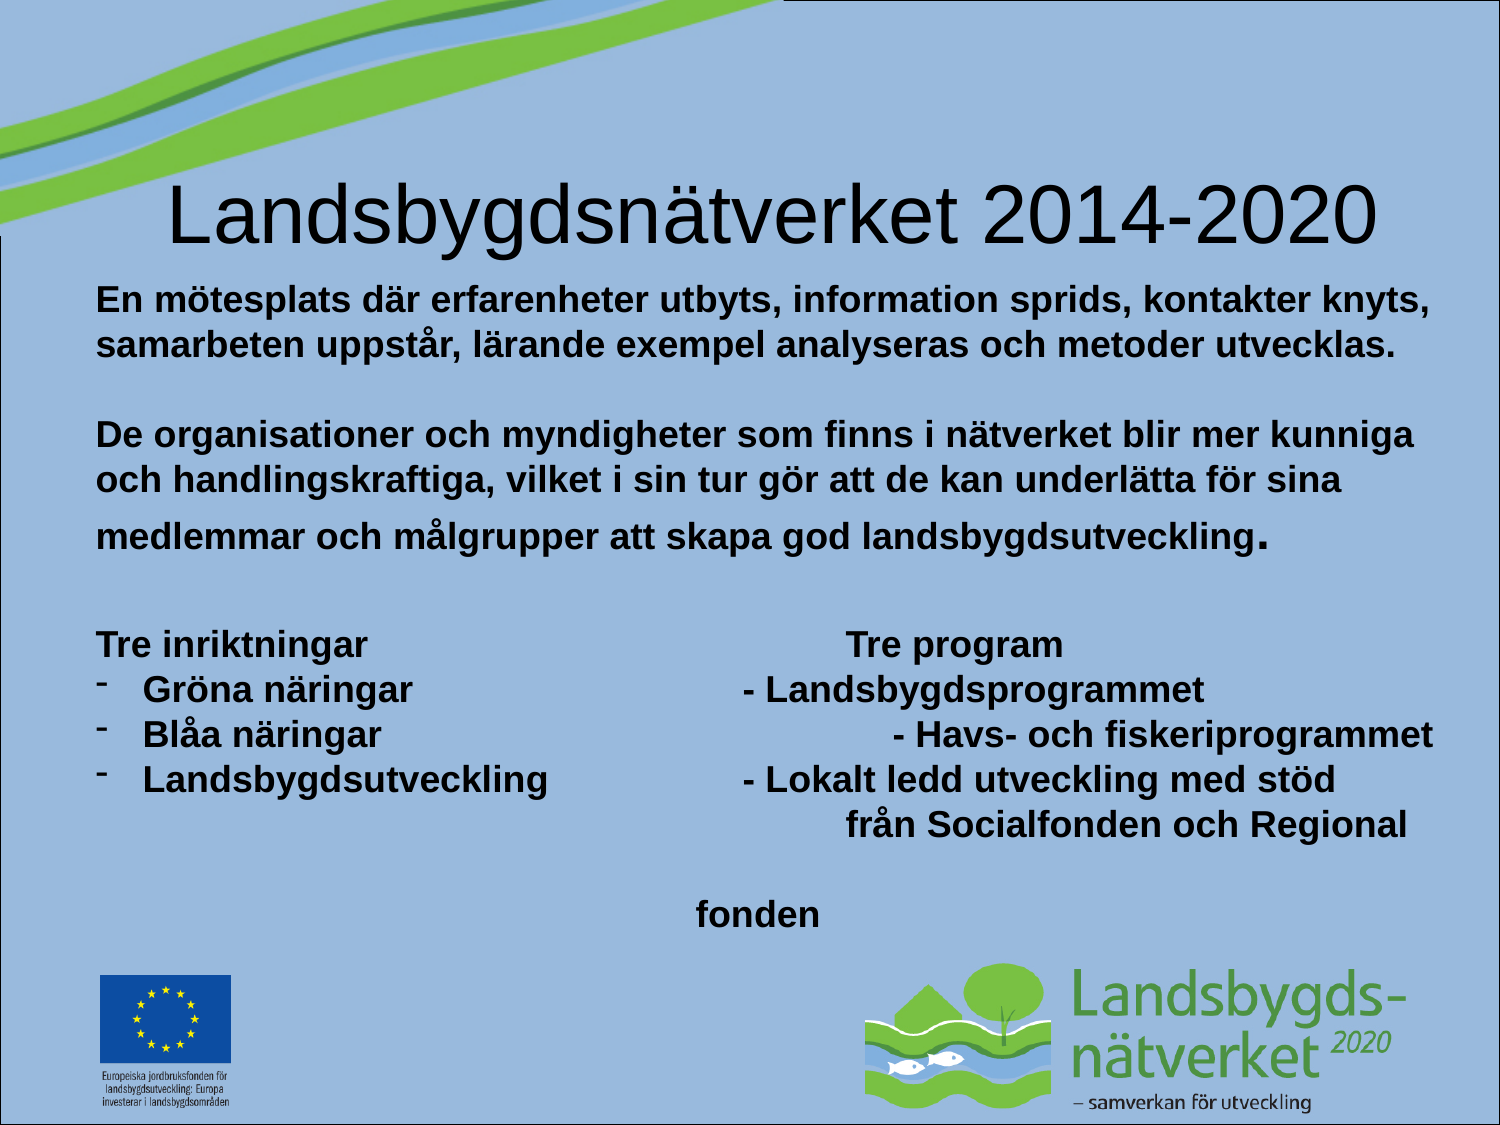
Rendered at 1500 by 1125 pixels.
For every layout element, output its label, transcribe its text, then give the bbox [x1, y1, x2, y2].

picture [100, 987, 231, 1108]
text_box En mötesplats där erfarenheter utbyts, information sprids, kontakter knyts, samarbeten uppstår, lärande exempel analyseras och metoder utvecklas. De organisationer och myndigheter som finns i nätverket blir mer kunniga och handlingskraftiga, vilket i sin tur gör att de kan underlätta för sina medlemmar och målgrupper att skapa god landsbygdsutveckling. Tre inriktningar Tre program Gröna näringar - Landsbygdsprogrammet Blåa näringar - Havs- och fiskeriprogrammet Landsbygdsutveckling - Lokalt ledd utveckling med stöd från Socialfonden och Regional fonden [80, 267, 1469, 987]
title Landsbygdsnätverket 2014-2020 [135, 90, 1411, 267]
picture [856, 987, 1436, 1118]
picture [0, 0, 784, 236]
